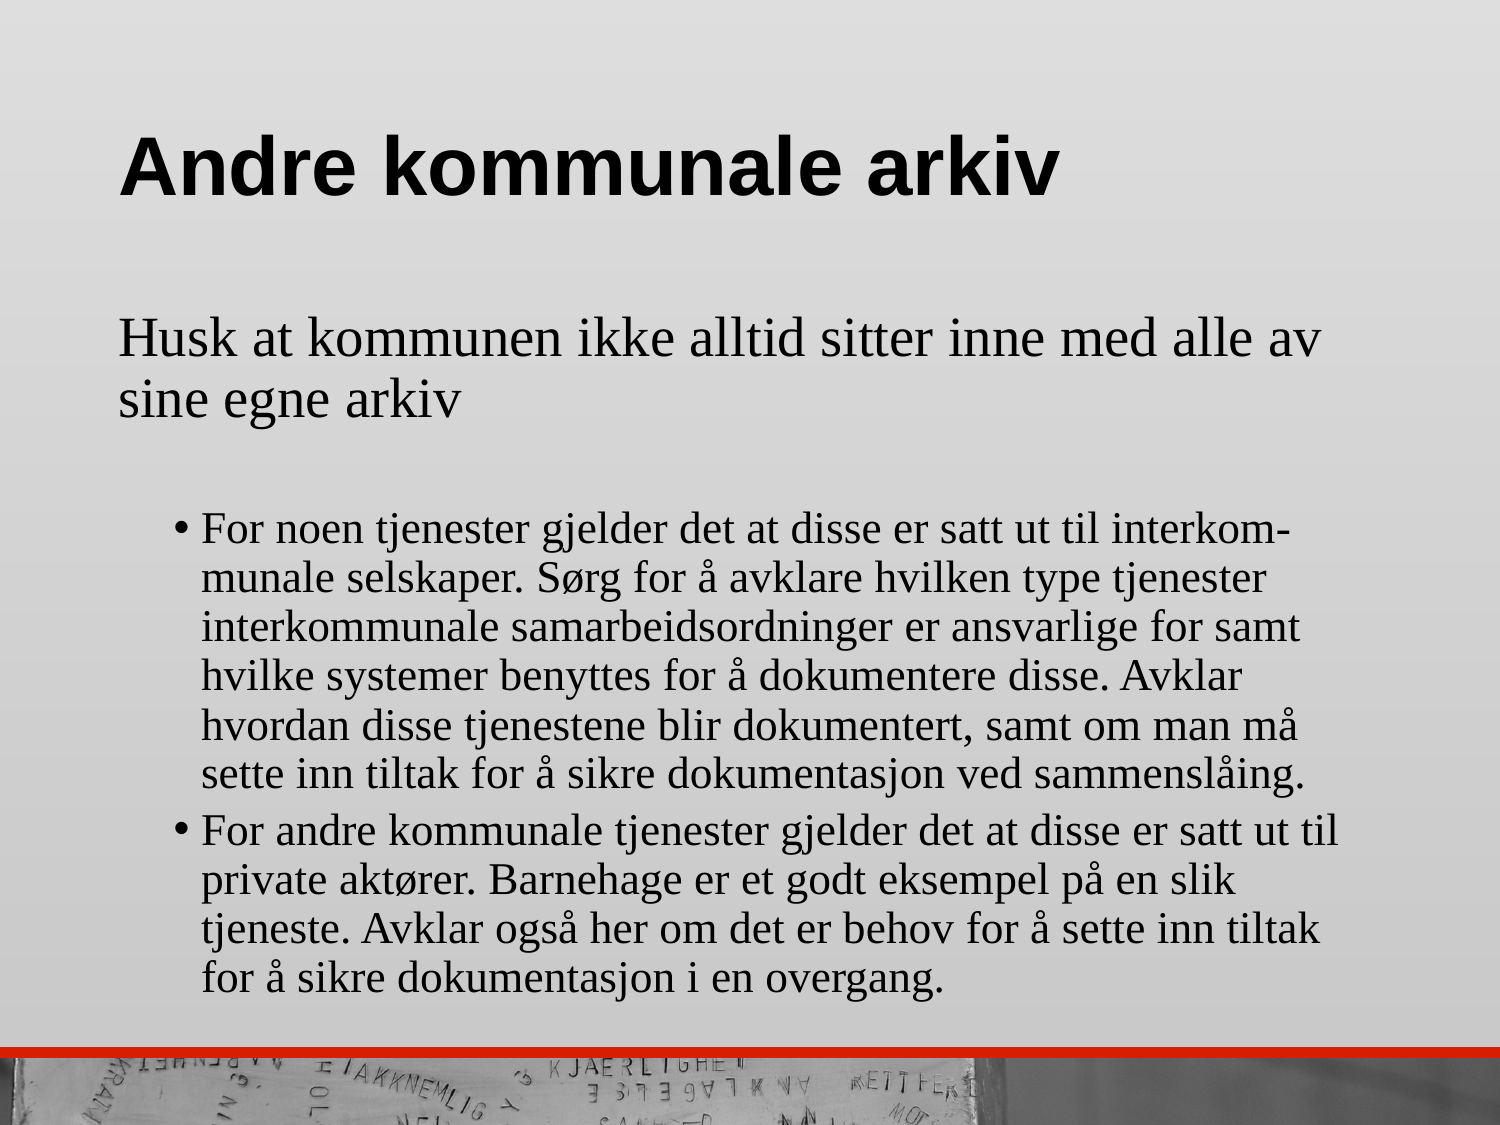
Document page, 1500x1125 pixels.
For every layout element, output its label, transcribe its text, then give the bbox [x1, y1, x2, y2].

list Husk at kommunen ikke alltid sitter inne med alle av sine egne arkiv For noen tjenester gjelder det at disse er satt ut til interkom-munale selskaper. Sørg for å avklare hvilken type tjenester interkommunale samarbeidsordninger er ansvarlige for samt hvilke systemer benyttes for å dokumentere disse. Avklar hvordan disse tjenestene blir dokumentert, samt om man må sette inn tiltak for å sikre dokumentasjon ved sammenslåing. For andre kommunale tjenester gjelder det at disse er satt ut til private aktører. Barnehage er et godt eksempel på en slik tjeneste. Avklar også her om det er behov for å sette inn tiltak for å sikre dokumentasjon i en overgang. [103, 299, 1397, 1014]
picture [0, 1058, 1500, 1125]
title Andre kommunale arkiv [103, 59, 1397, 278]
